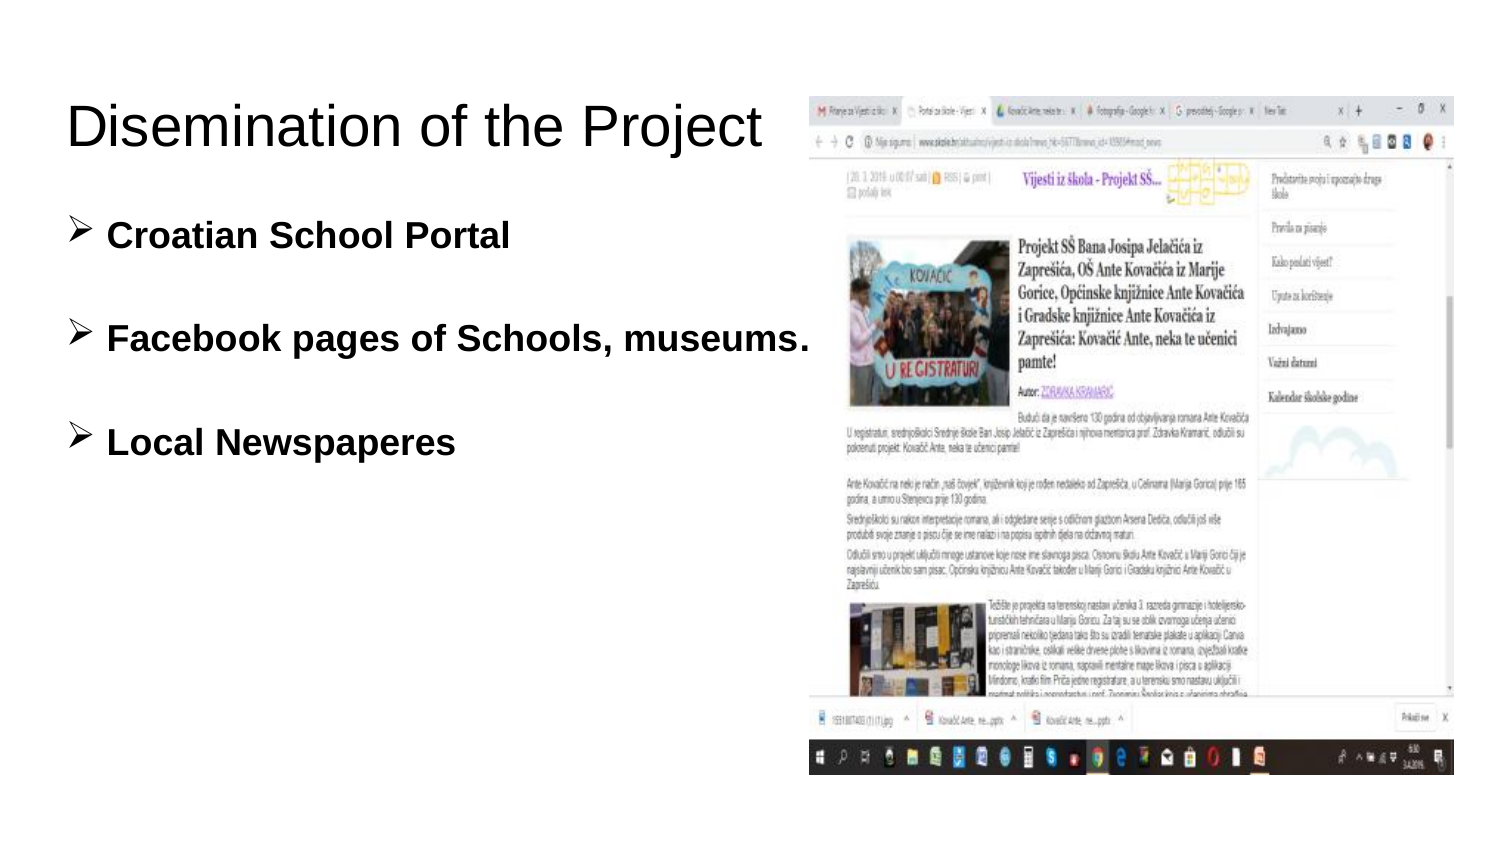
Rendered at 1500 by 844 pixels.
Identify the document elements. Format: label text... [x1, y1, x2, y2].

list Croatian School Portal Facebook pages of Schools, museums… Local Newspaperes [51, 189, 804, 750]
picture [809, 96, 1454, 776]
title Disemination of the Project [51, 72, 1449, 167]
